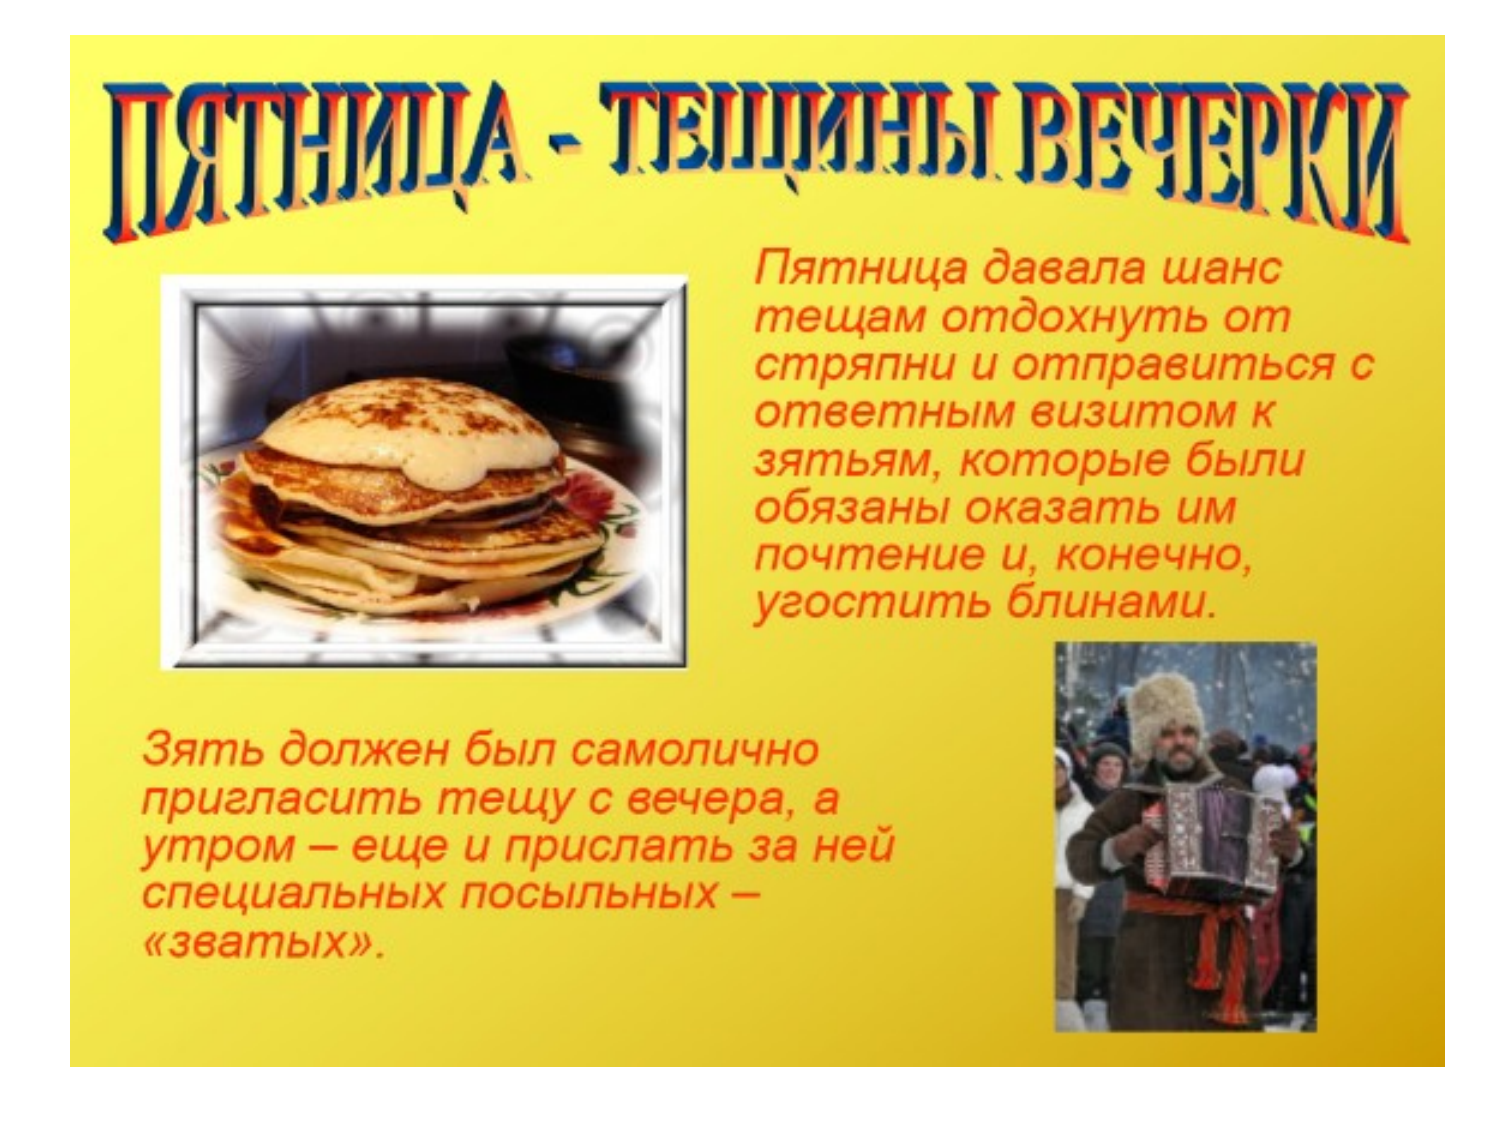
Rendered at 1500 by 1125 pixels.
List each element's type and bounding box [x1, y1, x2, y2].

list [70, 34, 1445, 1067]
